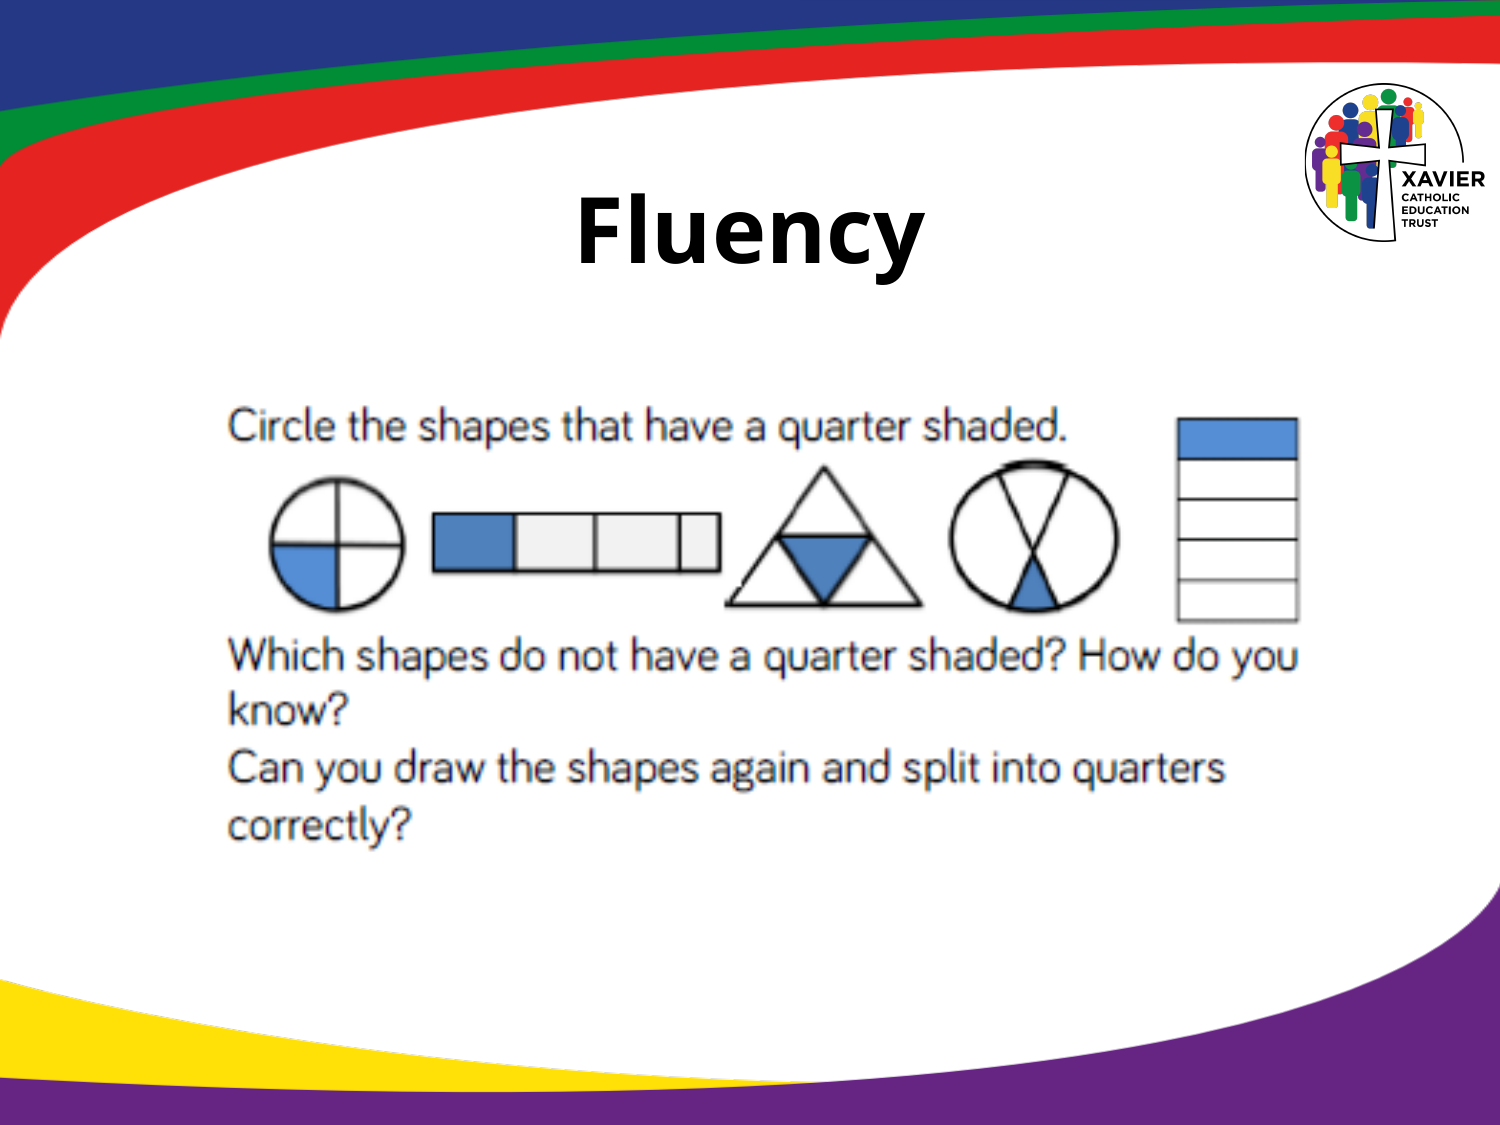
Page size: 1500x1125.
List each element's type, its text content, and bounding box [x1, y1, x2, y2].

title Fluency [83, 124, 1417, 343]
picture [218, 361, 1356, 875]
